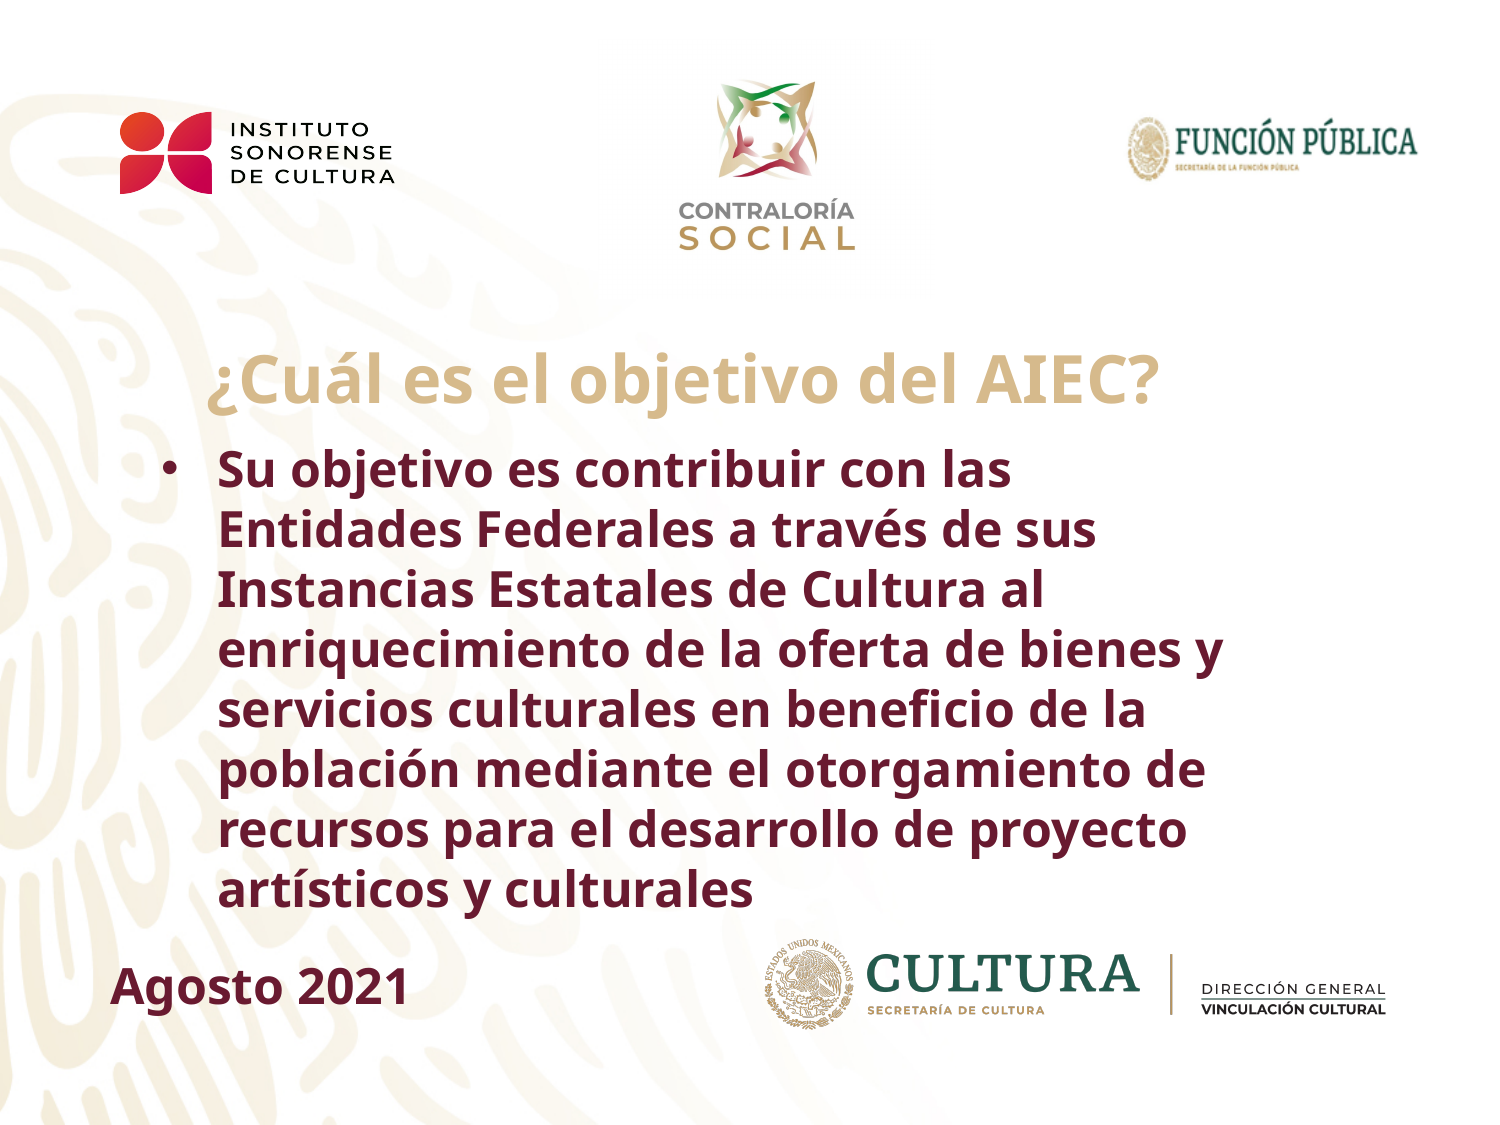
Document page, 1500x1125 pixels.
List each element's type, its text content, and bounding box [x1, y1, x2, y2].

text_box Agosto 2021 [95, 946, 454, 1022]
text_box Su objetivo es contribuir con las Entidades Federales a través de sus Instancias Estatales de Cultura al enriquecimiento de la oferta de bienes y servicios culturales en beneficio de la población mediante el otorgamiento de recursos para el desarrollo de proyecto artísticos y culturales [146, 429, 1254, 925]
picture [0, 0, 1500, 1125]
text_box ¿Cuál es el objetivo del AIEC? [191, 329, 1386, 466]
